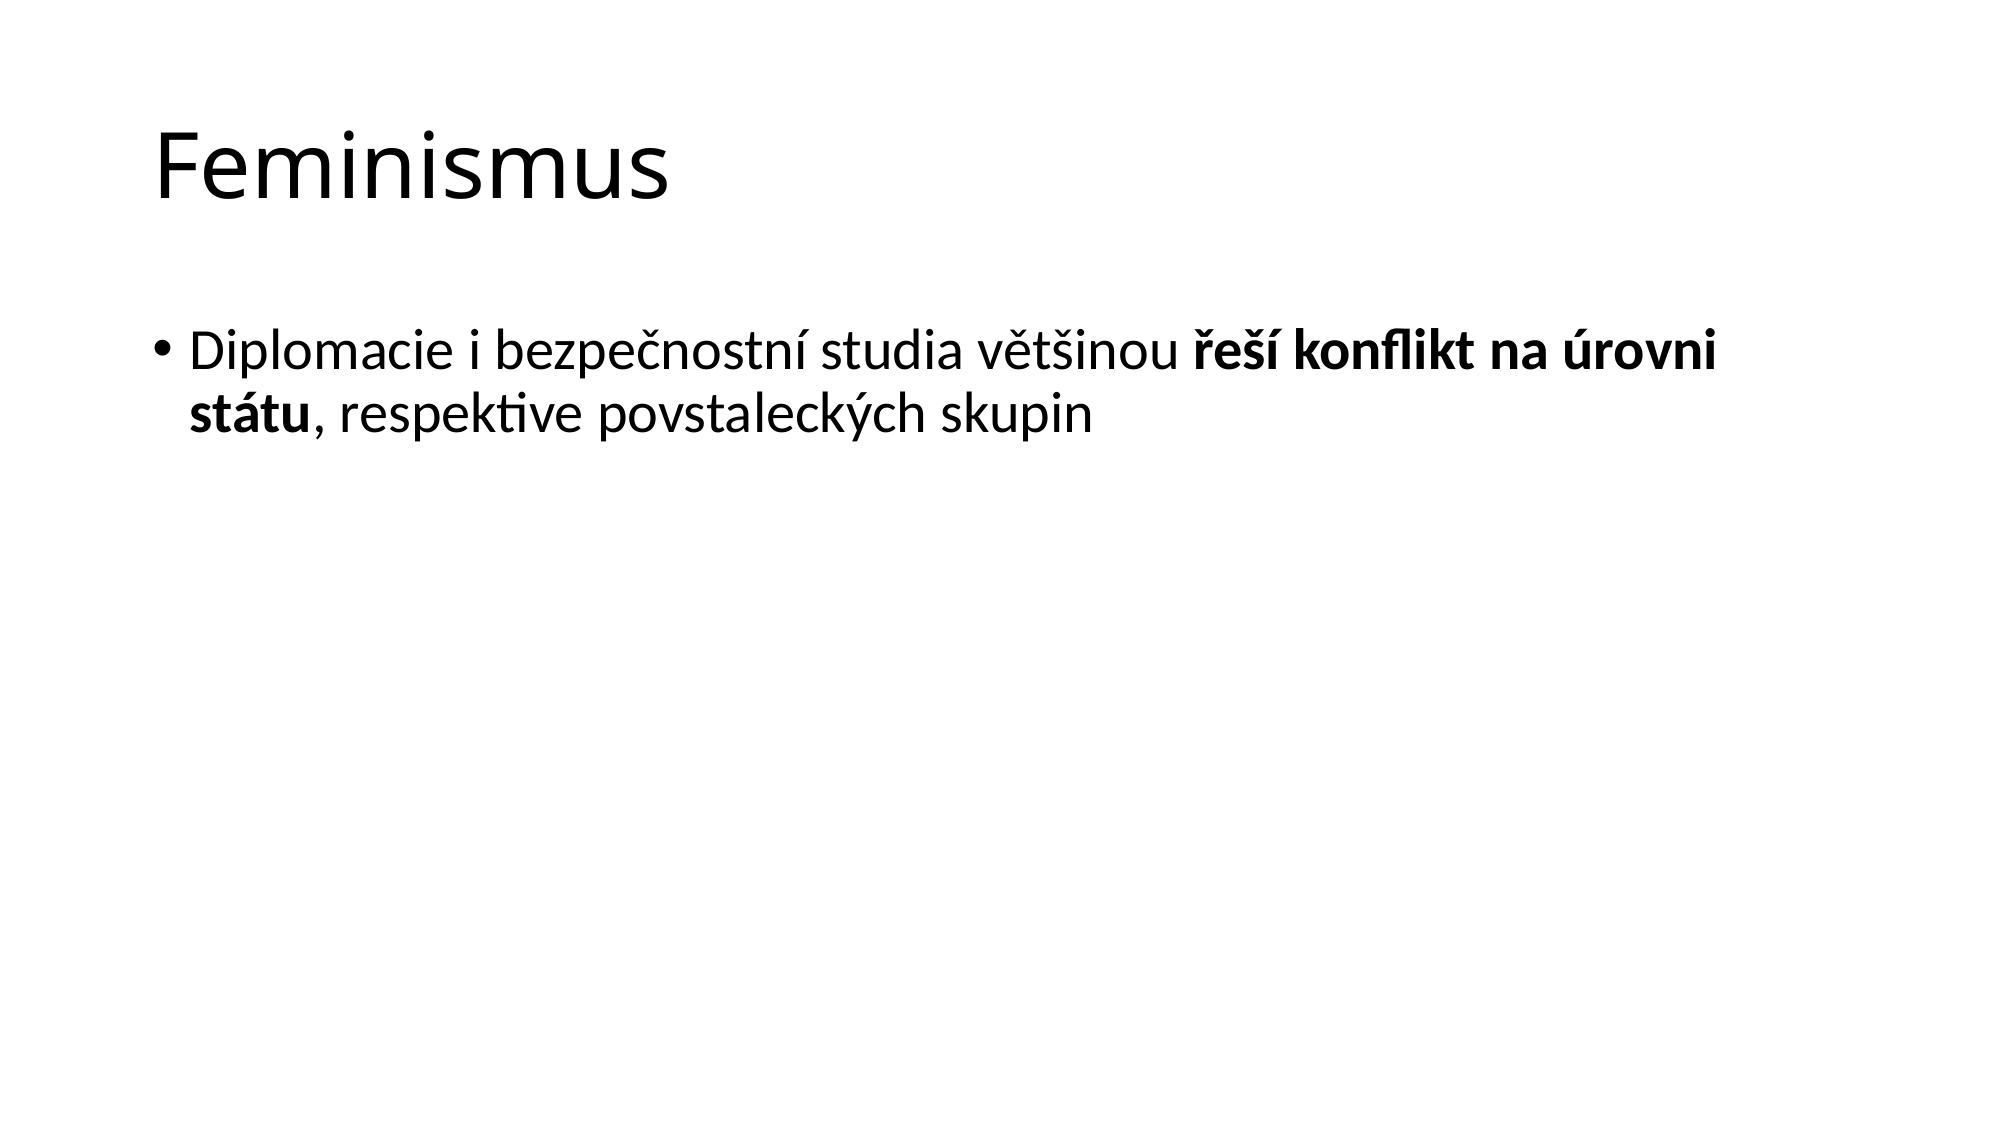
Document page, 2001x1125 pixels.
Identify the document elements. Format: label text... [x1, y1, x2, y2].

list Diplomacie i bezpečnostní studia většinou řeší konflikt na úrovni státu, respektive povstaleckých skupin [137, 311, 1863, 1026]
title Feminismus [137, 59, 1863, 278]
